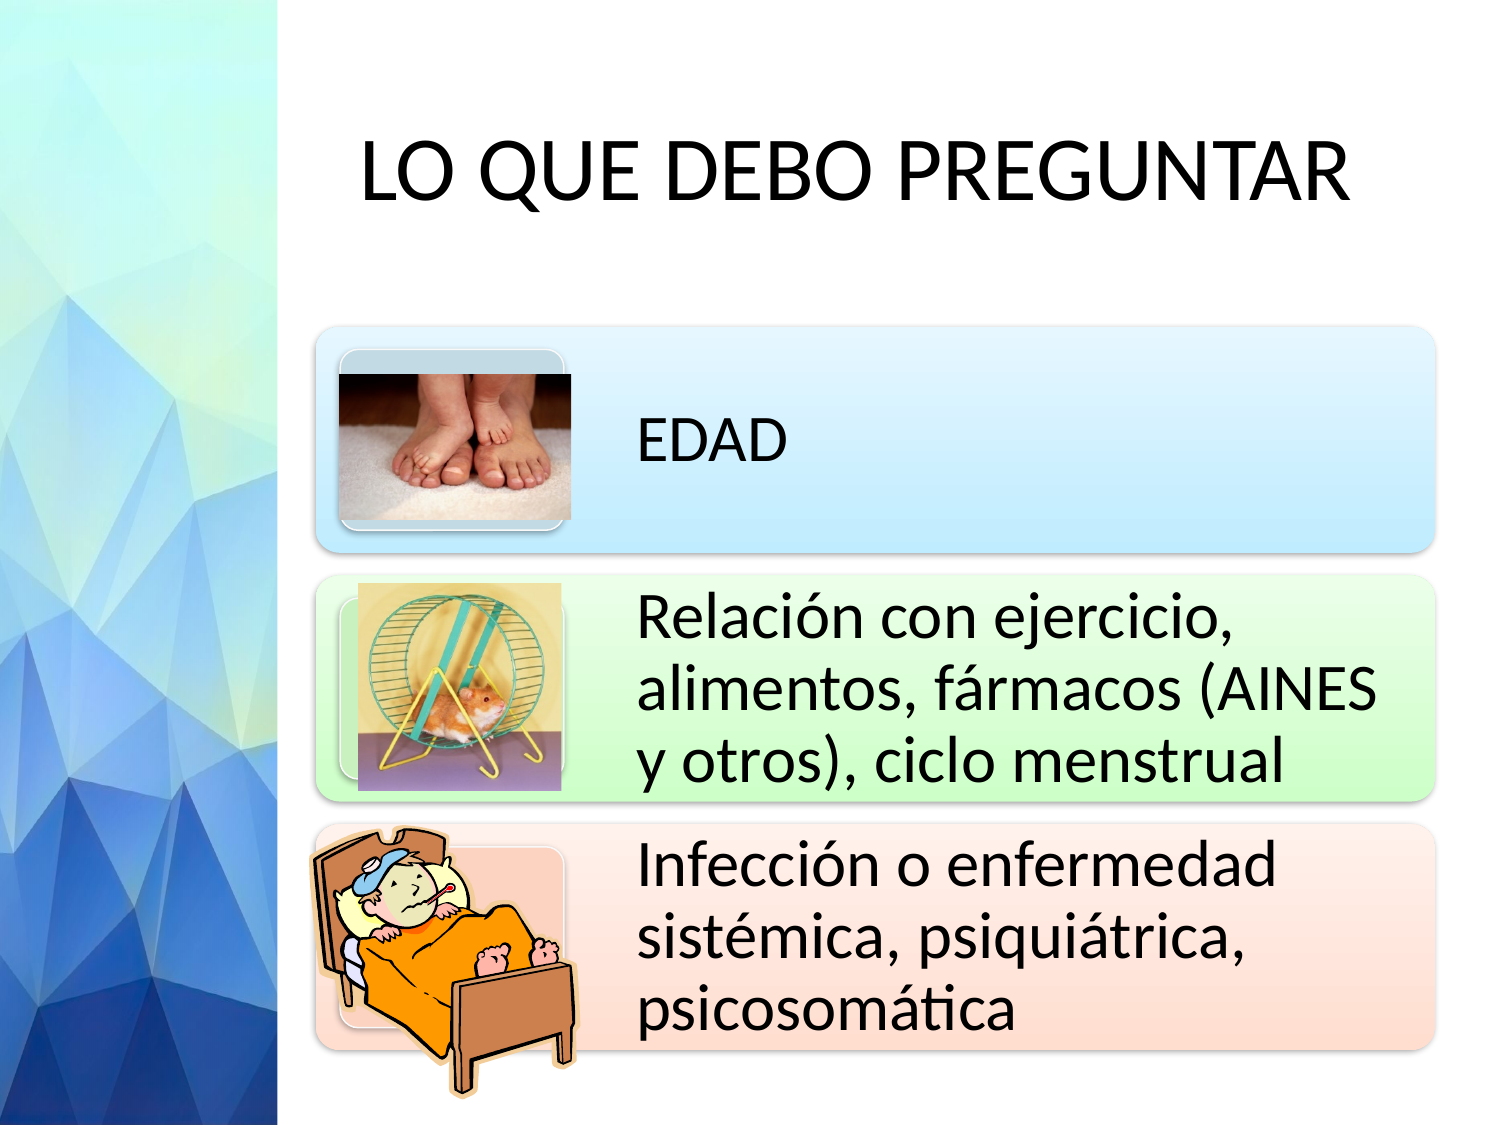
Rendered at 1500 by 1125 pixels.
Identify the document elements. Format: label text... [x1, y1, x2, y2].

title LO QUE DEBO PREGUNTAR [282, 54, 1436, 273]
picture [0, 0, 278, 1125]
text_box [305, 326, 1436, 1104]
